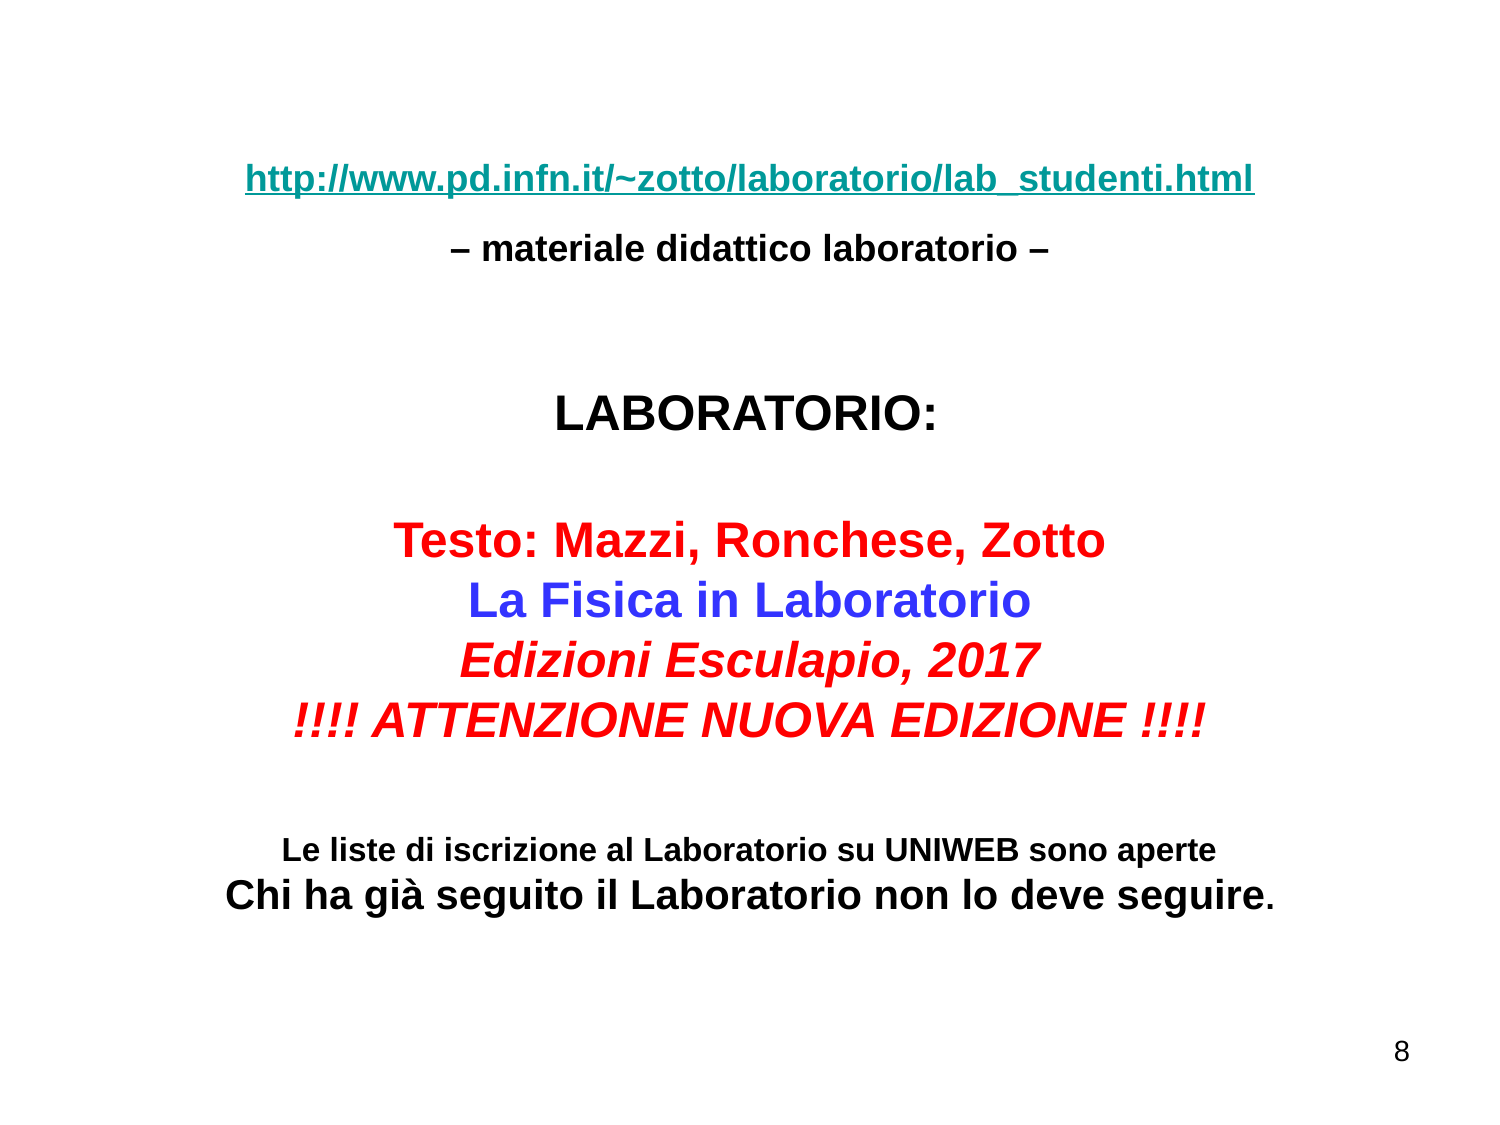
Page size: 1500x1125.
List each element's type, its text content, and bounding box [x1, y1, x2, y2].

slide_number 8 [1074, 1024, 1426, 1103]
text_box http://www.pd.infn.it/~zotto/laboratorio/lab_studenti.html – materiale didattico laboratorio – [170, 146, 1330, 276]
text_box LABORATORIO: [539, 373, 954, 449]
text_box Testo: Mazzi, Ronchese, Zotto La Fisica in Laboratorio Edizioni Esculapio, 2017 !!!! ATTENZIONE NUOVA EDIZIONE !!!! Le liste di iscrizione al Laboratorio su UNIWEB sono aperte Chi ha già seguito il Laboratorio non lo deve seguire. [139, 500, 1361, 925]
